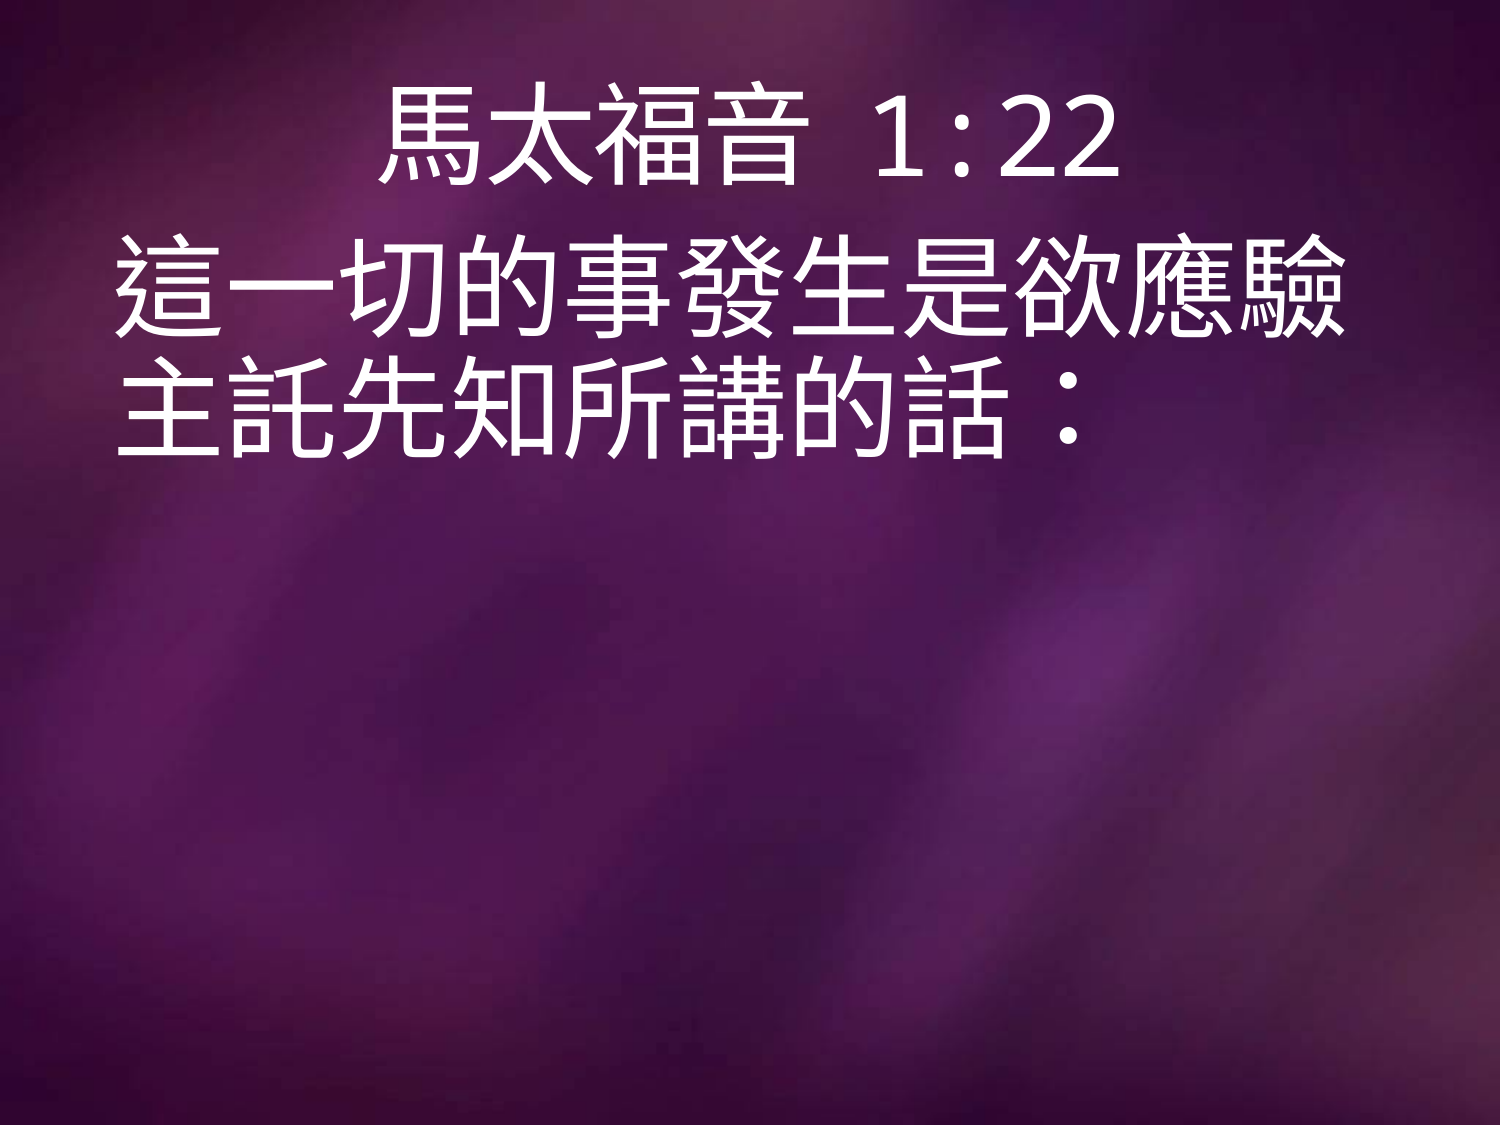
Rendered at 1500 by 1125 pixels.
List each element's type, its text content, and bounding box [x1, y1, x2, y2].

picture [0, 0, 1500, 1125]
title 馬太福音 1:22 [62, 63, 1438, 200]
list 這一切的事發生是欲應驗主託先知所講的話： [112, 231, 1400, 478]
